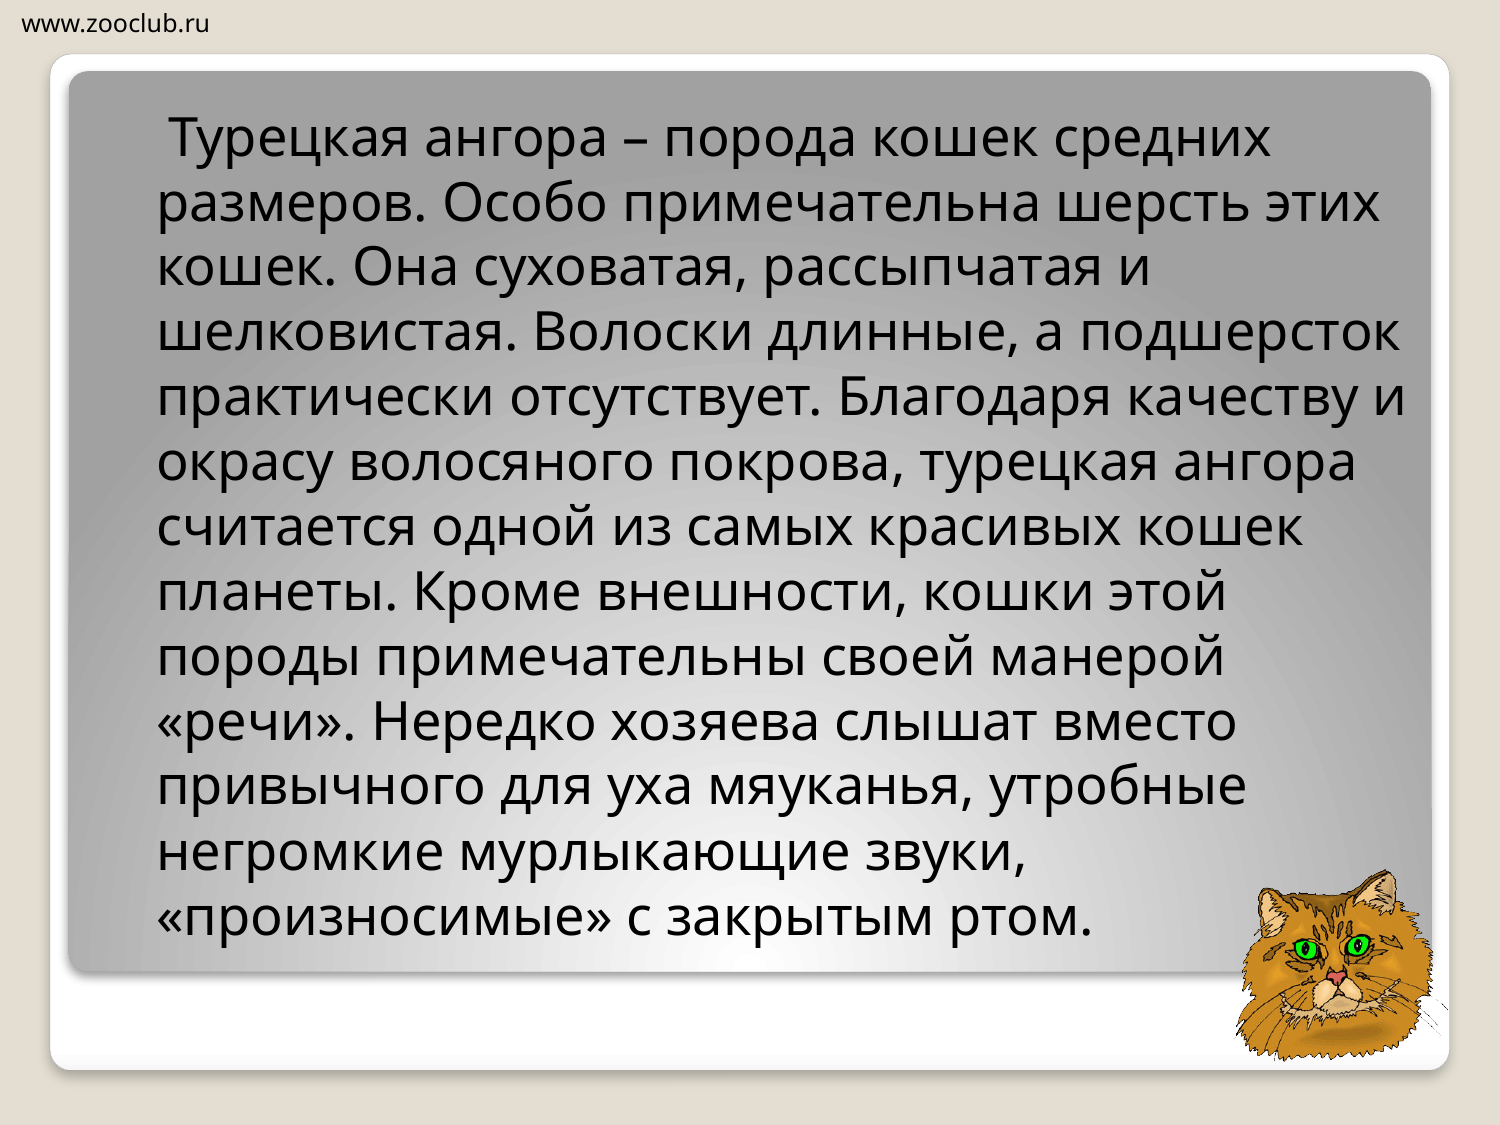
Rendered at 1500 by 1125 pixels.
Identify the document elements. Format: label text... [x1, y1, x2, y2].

picture [1234, 869, 1448, 1063]
text_box www.zooclub.ru [6, 0, 226, 45]
list Турецкая ангора – порода кошек средних размеров. Особо примечательна шерсть этих кошек. Она суховатая, рассыпчатая и шелковистая. Волоски длинные, а подшерсток практически отсутствует. Благодаря качеству и окрасу волосяного покрова, турецкая ангора считается одной из самых красивых кошек планеты. Кроме внешности, кошки этой породы примечательны своей манерой «речи». Нередко хозяева слышат вместо привычного для уха мяуканья, утробные негромкие мурлыкающие звуки, «произносимые» с закрытым ртом. [82, 86, 1425, 965]
